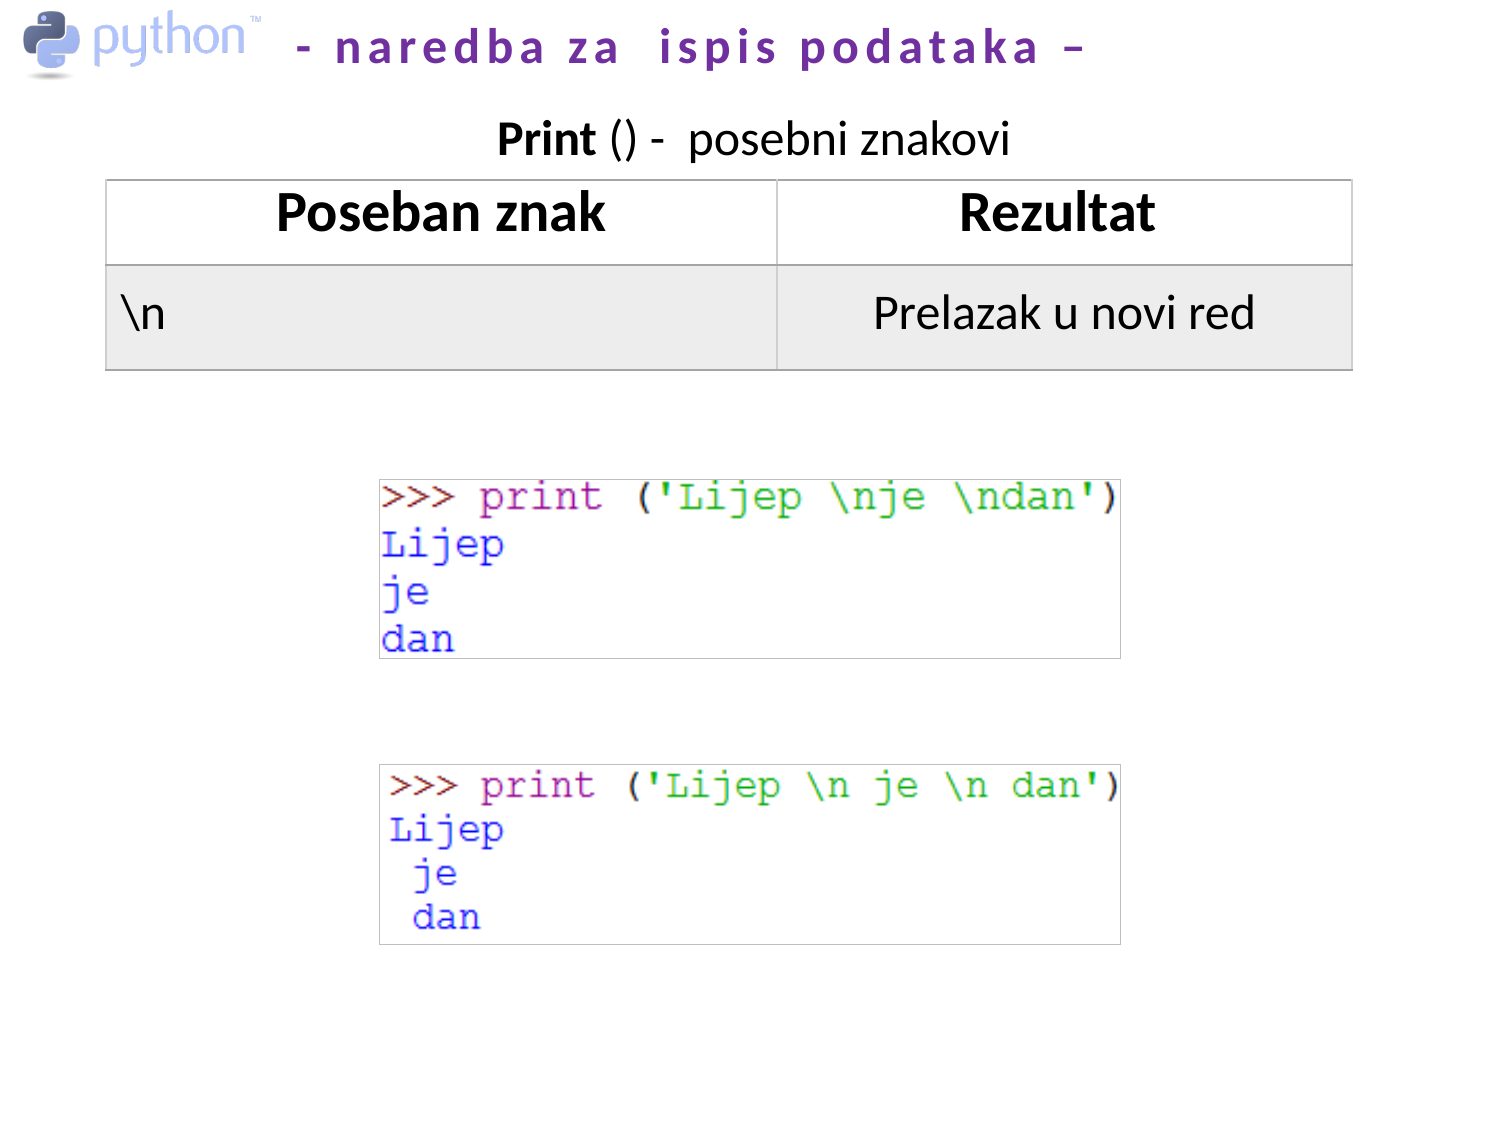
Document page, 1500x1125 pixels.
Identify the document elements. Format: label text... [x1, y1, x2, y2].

text_box - naredba za ispis podataka – [302, 5, 1305, 81]
table_cell Prelazak u novi red [778, 266, 1351, 369]
picture [379, 764, 1121, 945]
table_header Poseban znak [107, 181, 776, 264]
picture [379, 478, 1121, 659]
picture [16, 1, 302, 83]
text_box Print () - posebni znakovi [275, 97, 1244, 173]
table_cell \n [107, 266, 776, 369]
table_header Rezultat [778, 181, 1351, 264]
